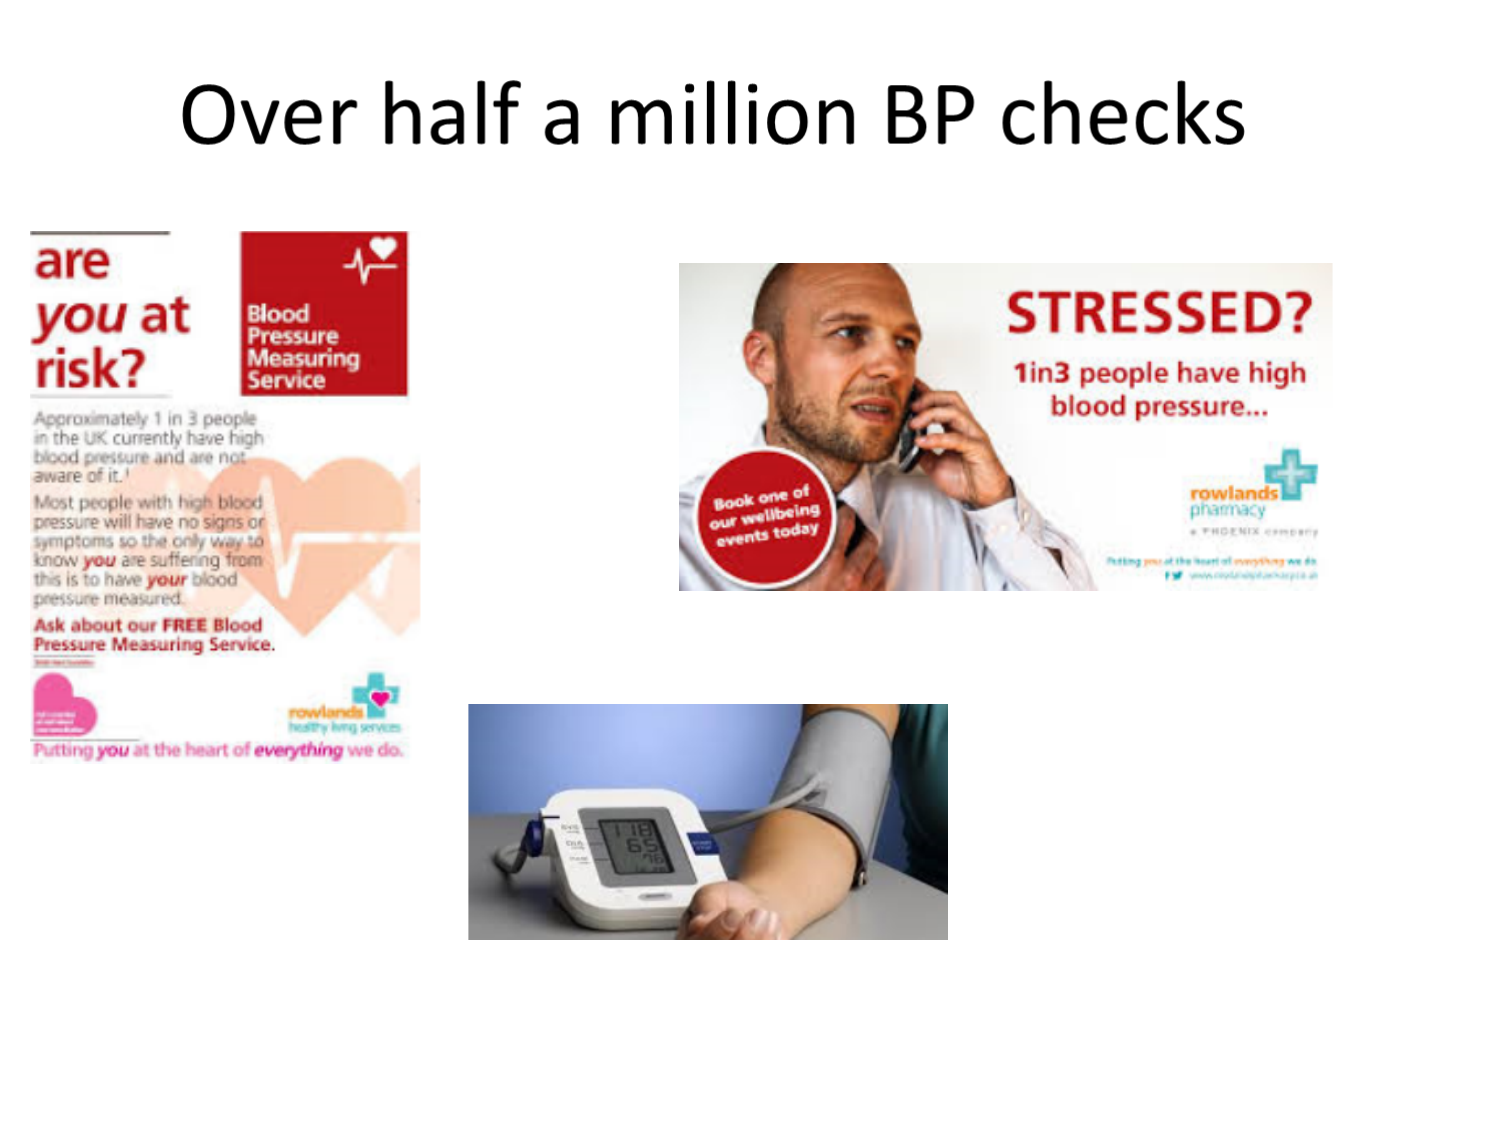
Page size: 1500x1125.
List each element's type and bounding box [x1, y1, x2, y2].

picture [123, 30, 1323, 224]
picture [29, 231, 423, 764]
list [466, 703, 948, 940]
picture [678, 262, 1341, 591]
